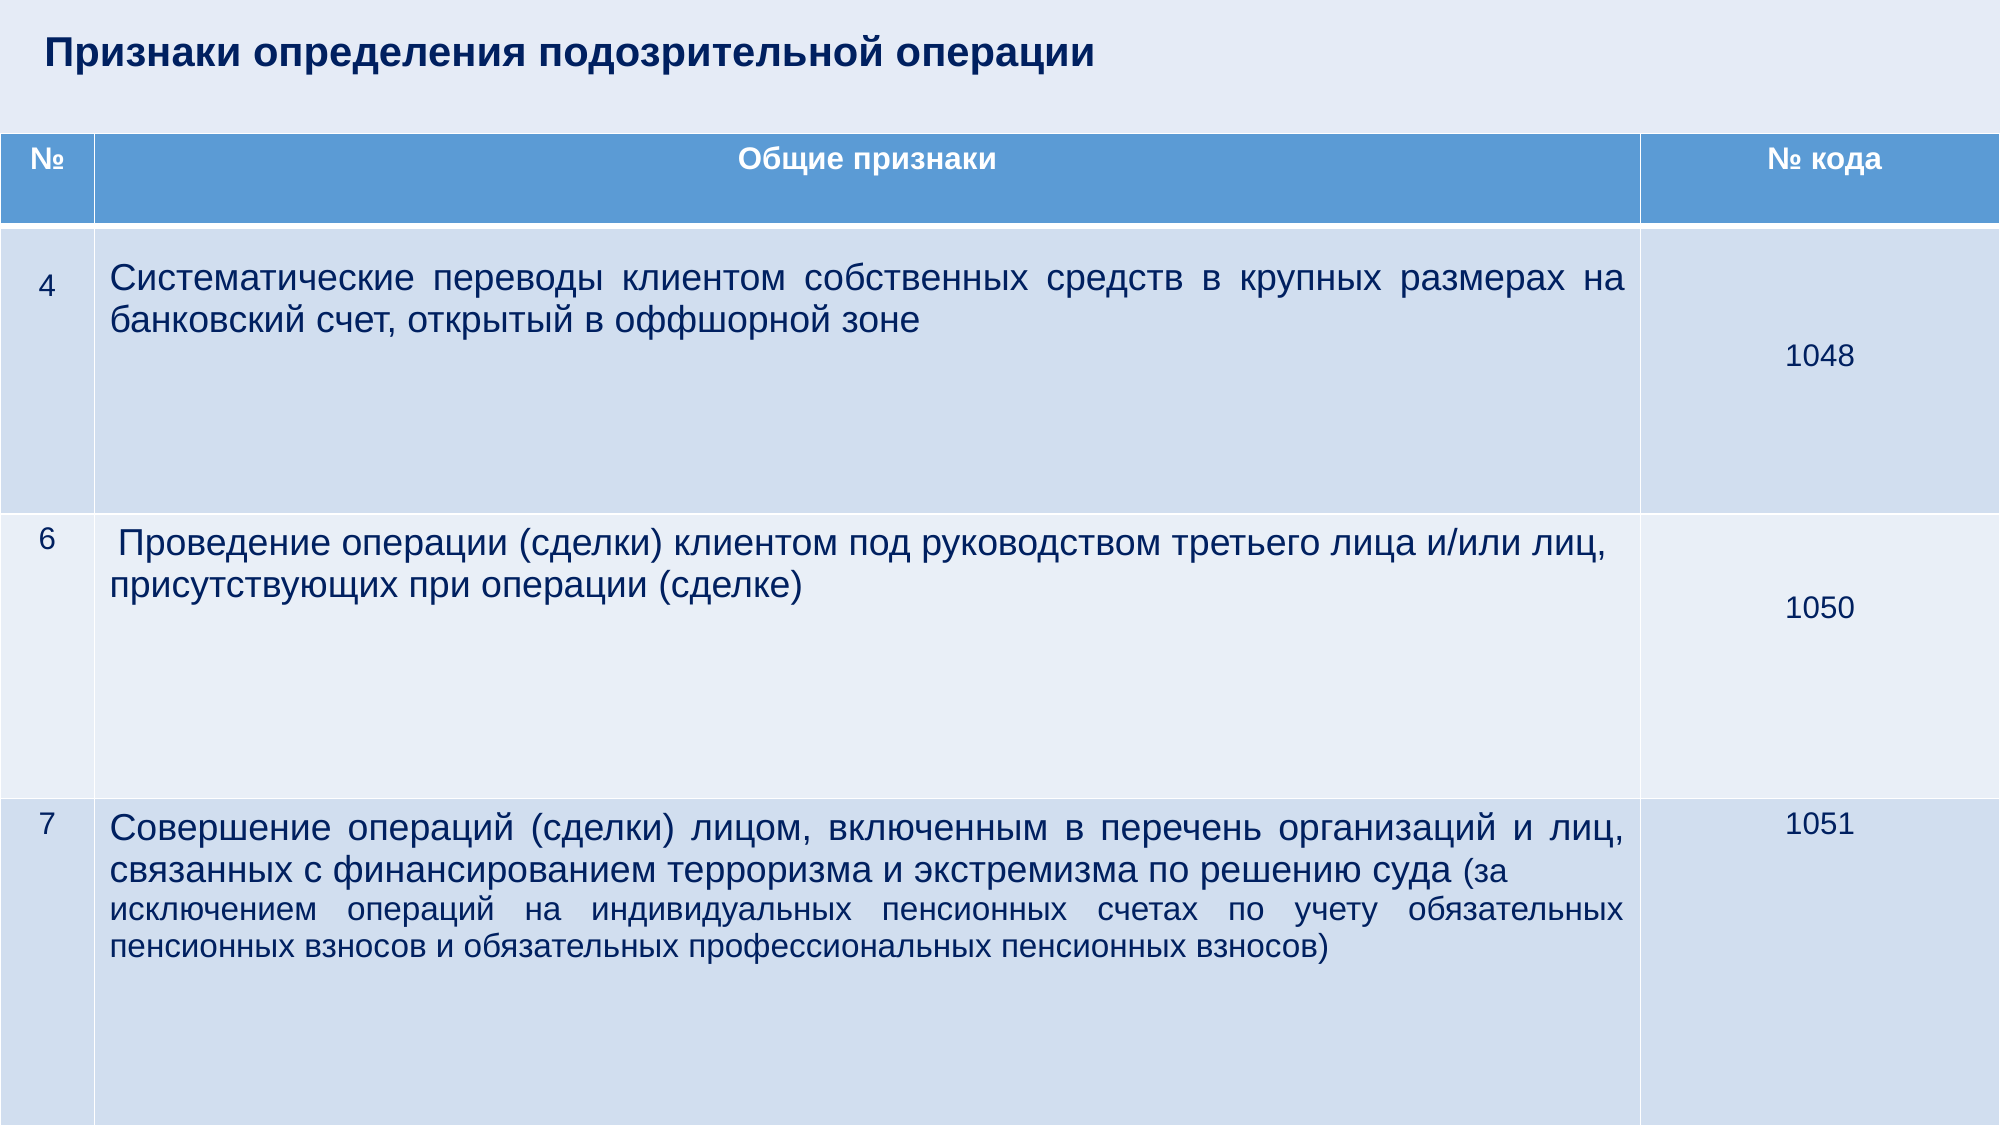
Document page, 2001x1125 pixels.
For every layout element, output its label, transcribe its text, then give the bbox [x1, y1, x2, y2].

text_box Признаки определения подозрительной операции [29, 17, 1982, 83]
text_box [0, 0, 2000, 133]
table_cell Проведение операции (сделки) клиентом под руководством третьего лица и/или лиц, присутствующих при операции (сделке) [95, 515, 1640, 798]
table_cell 1050 [1641, 515, 1999, 798]
table_cell 1051 [1641, 799, 1999, 1125]
table_cell Совершение операций (сделки) лицом, включенным в перечень организаций и лиц, связанных с финансированием терроризма и экстремизма по решению суда (за исключением операций на индивидуальных пенсионных счетах по учету обязательных пенсионных взносов и обязательных профессиональных пенсионных взносов) [95, 799, 1640, 1125]
table_header № [1, 134, 94, 223]
table_header Общие признаки [95, 134, 1640, 223]
table_cell 1048 [1641, 229, 1999, 513]
table_cell 4 [1, 229, 94, 513]
table_cell 6 [1, 515, 94, 798]
table_cell Систематические переводы клиентом собственных средств в крупных размерах на банковский счет, открытый в оффшорной зоне [95, 229, 1640, 513]
table_header № кода [1641, 134, 1999, 223]
table_cell 7 [1, 799, 94, 1125]
